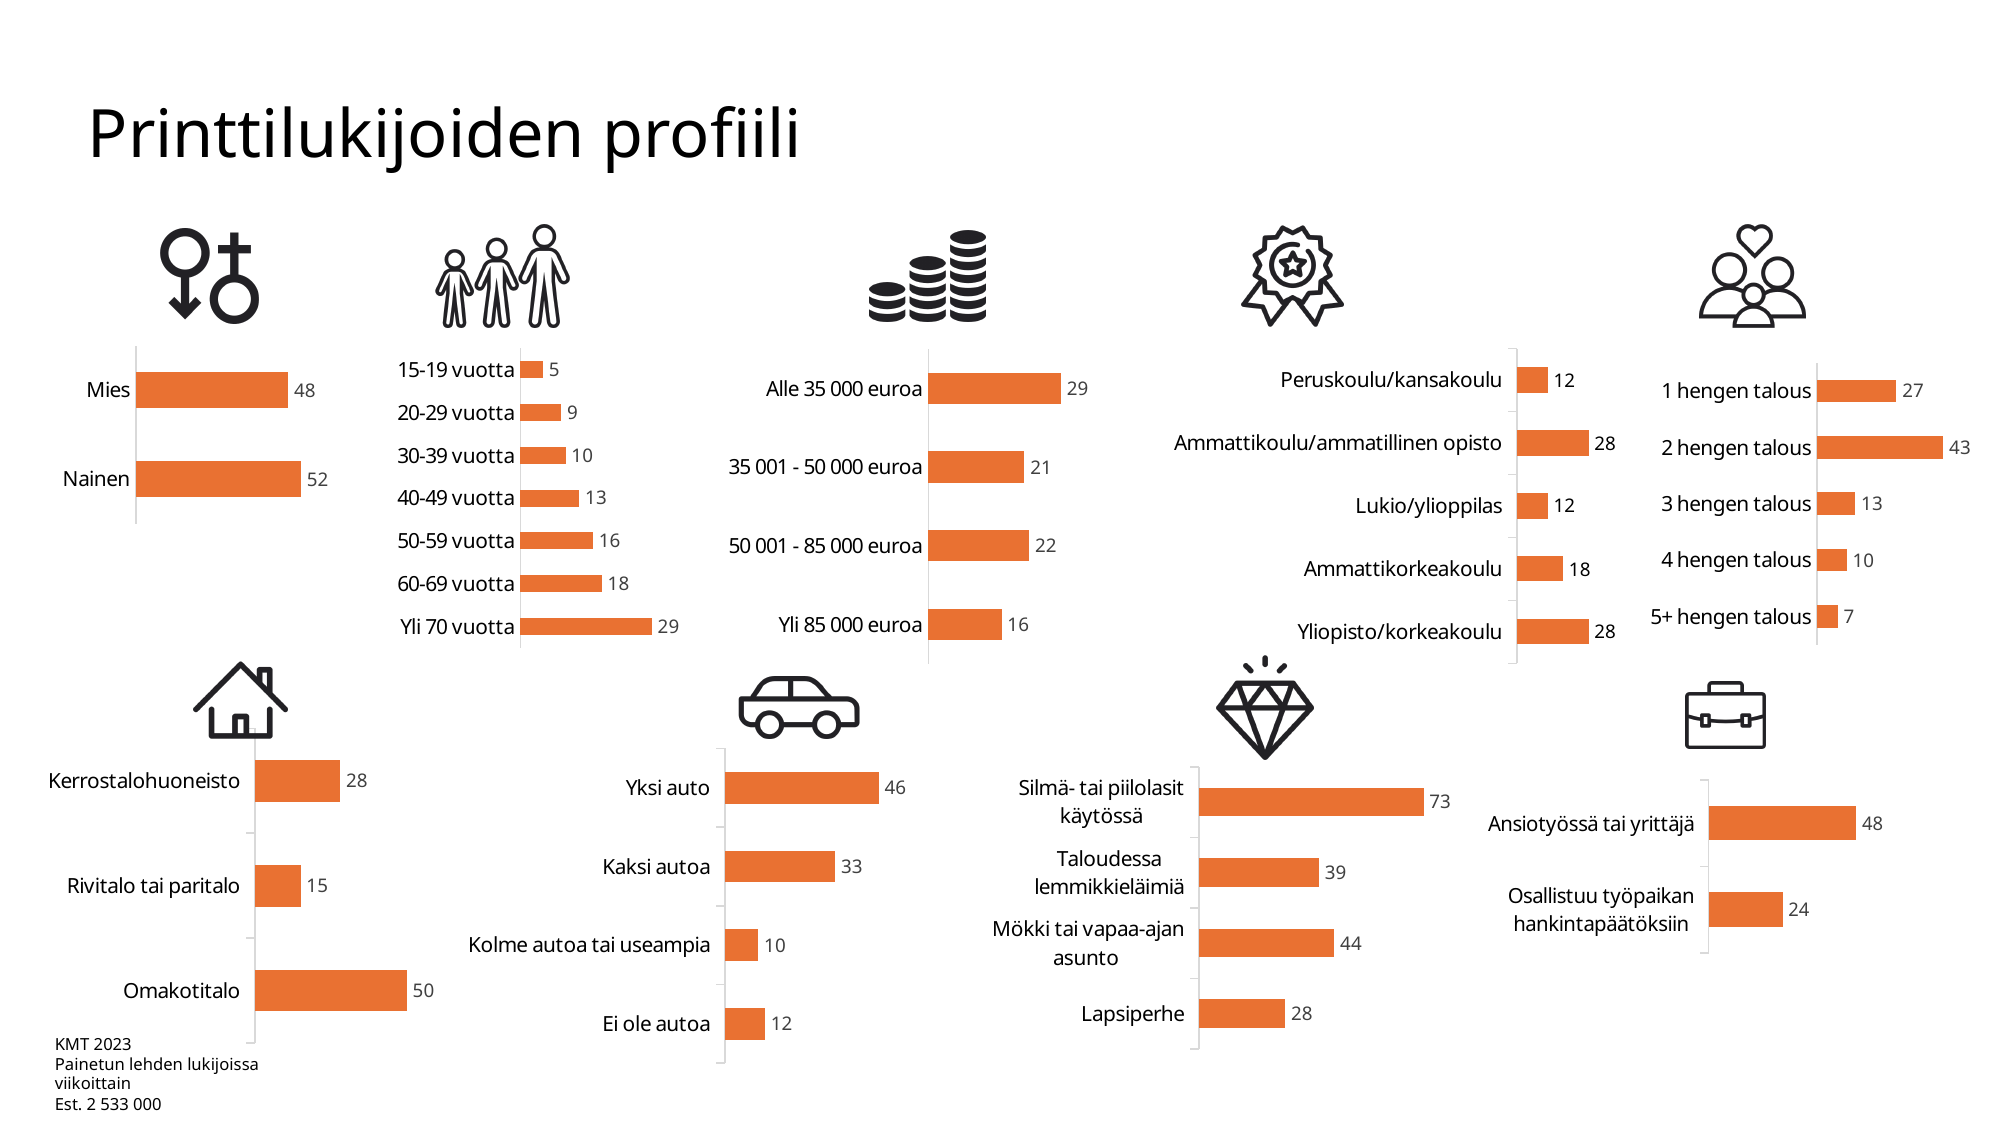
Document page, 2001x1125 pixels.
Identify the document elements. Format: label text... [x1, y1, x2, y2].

chart [36, 721, 2000, 1075]
slide_number KMT 2023 Painetun lehden lukijoissa viikoittain Est. 2 533 000 [39, 1051, 351, 1104]
picture [869, 229, 986, 323]
picture [738, 676, 860, 740]
picture [192, 661, 289, 740]
picture [160, 228, 260, 324]
picture [434, 224, 570, 328]
picture [1241, 224, 1344, 328]
chart [54, 318, 2000, 671]
picture [1699, 224, 1806, 328]
title Printtilukijoiden profiili [72, 75, 1928, 197]
picture [1216, 654, 1314, 761]
picture [1685, 680, 1766, 750]
